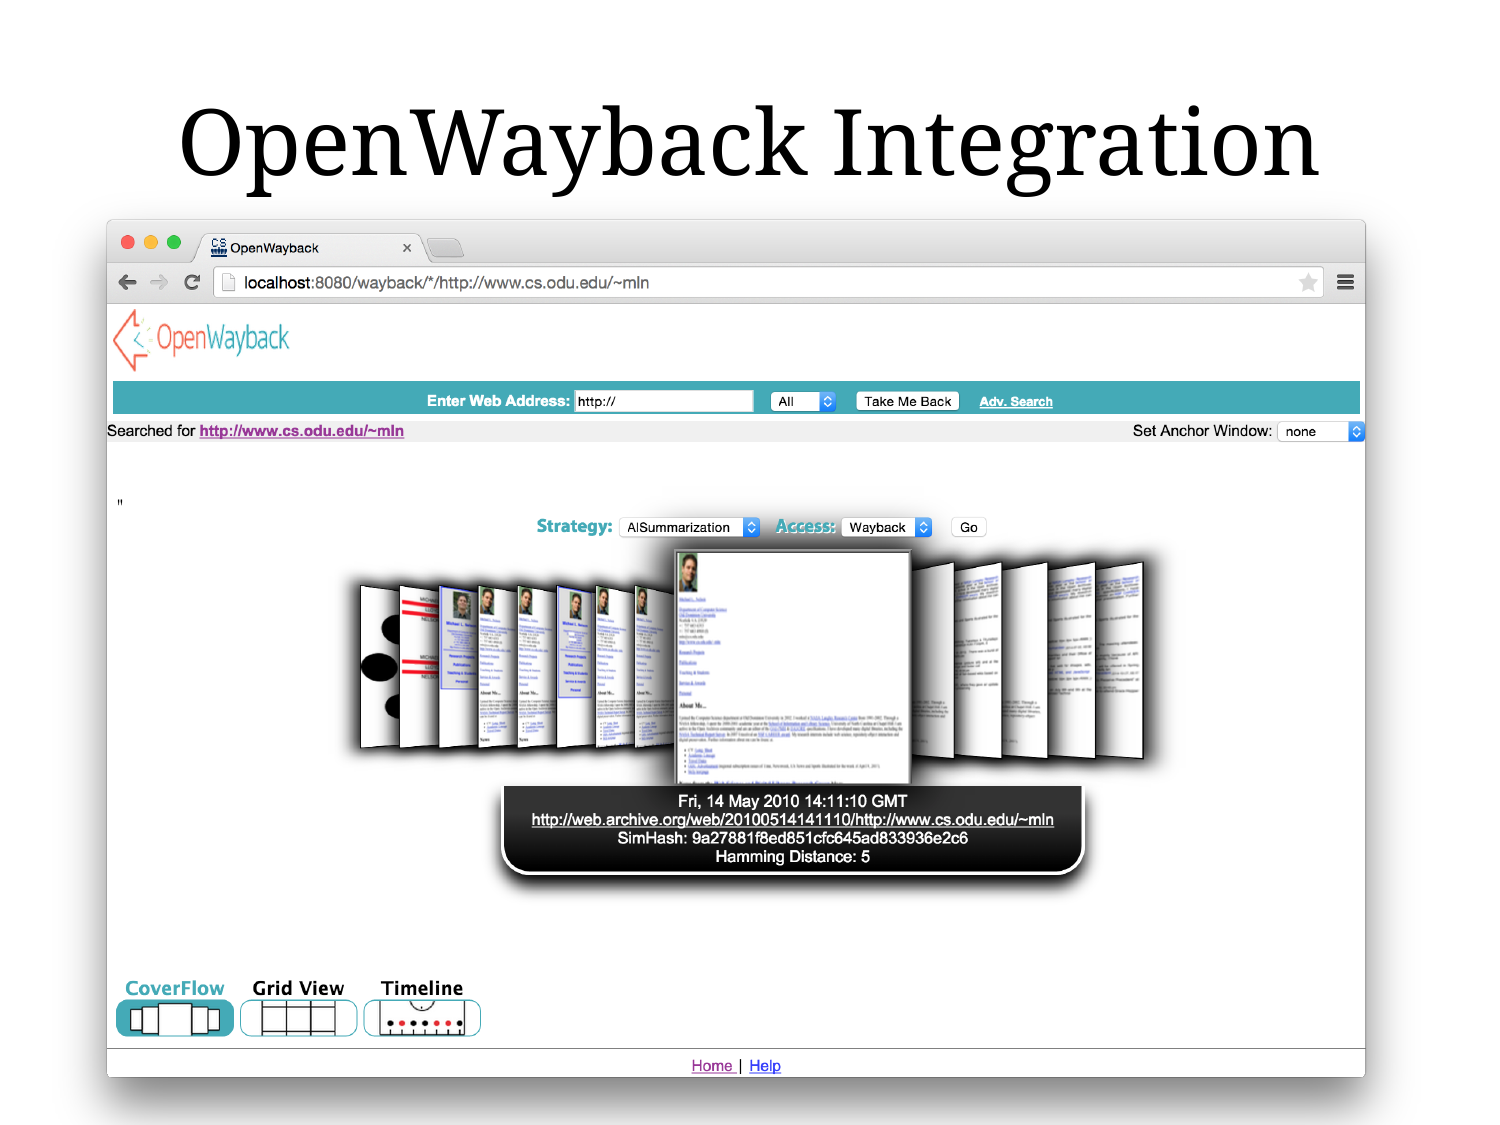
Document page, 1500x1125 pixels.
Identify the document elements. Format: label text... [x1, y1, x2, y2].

picture [42, 182, 1430, 1125]
title OpenWayback Integration [75, 45, 1425, 182]
